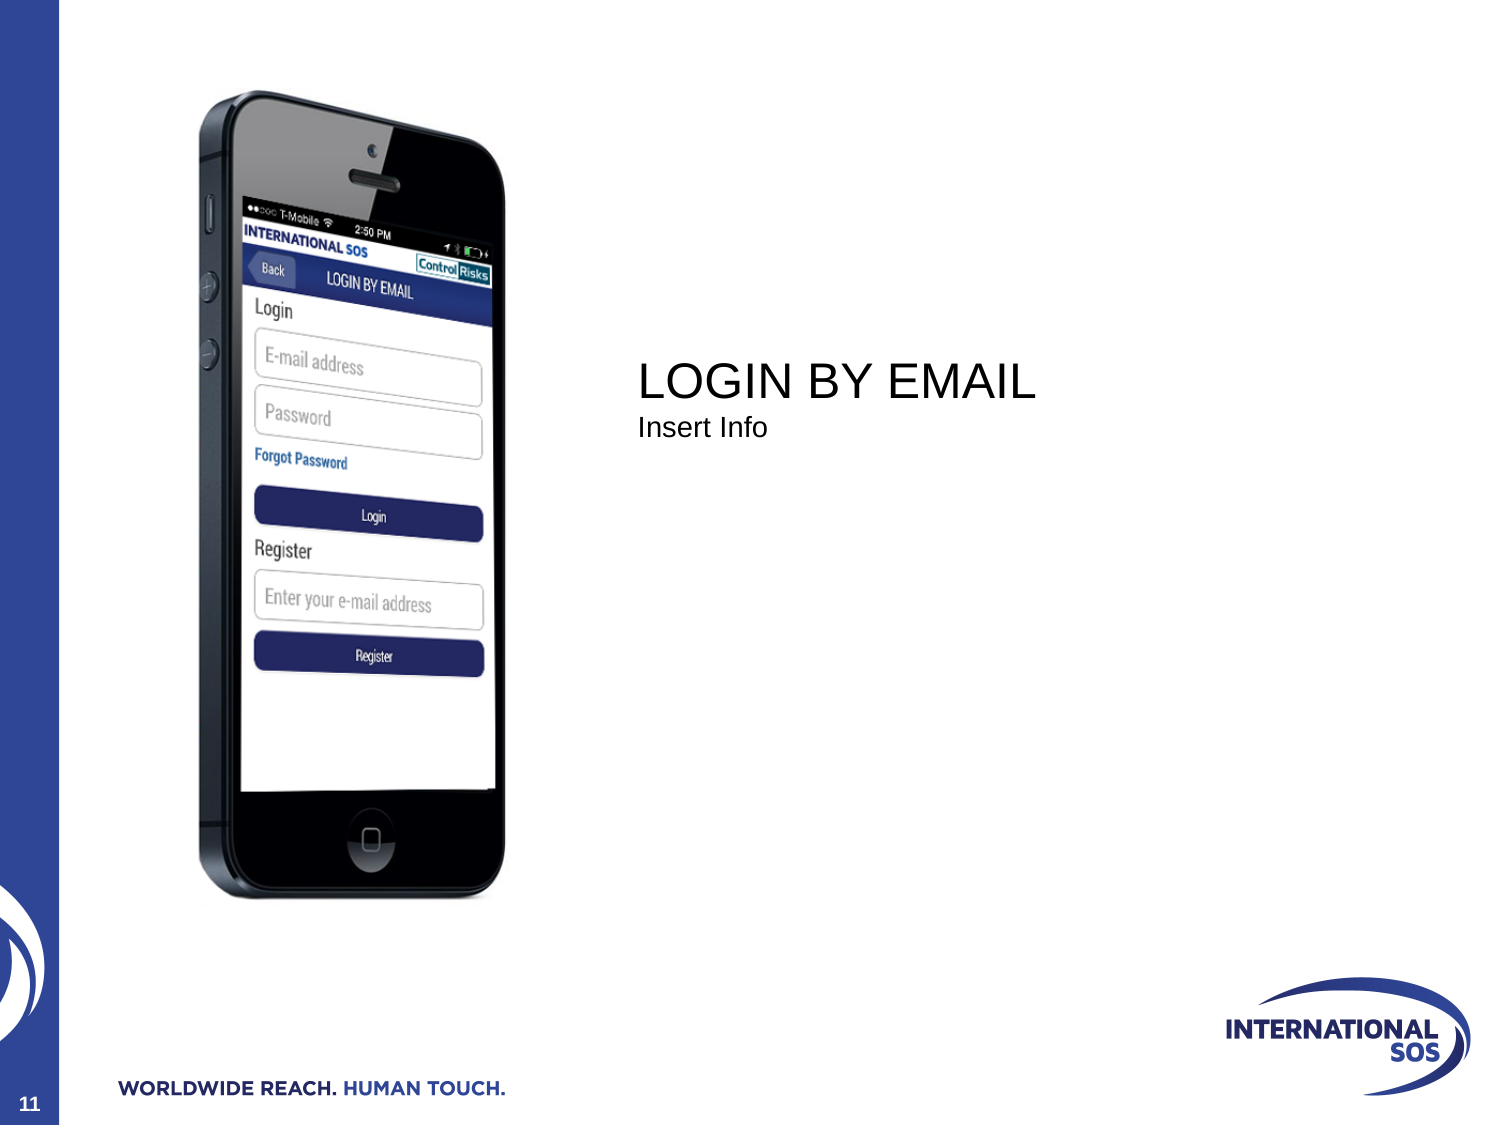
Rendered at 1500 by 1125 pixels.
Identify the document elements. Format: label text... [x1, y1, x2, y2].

text_box LOGIN BY EMAIL Insert Info [622, 340, 1425, 903]
picture [0, 0, 1500, 1125]
